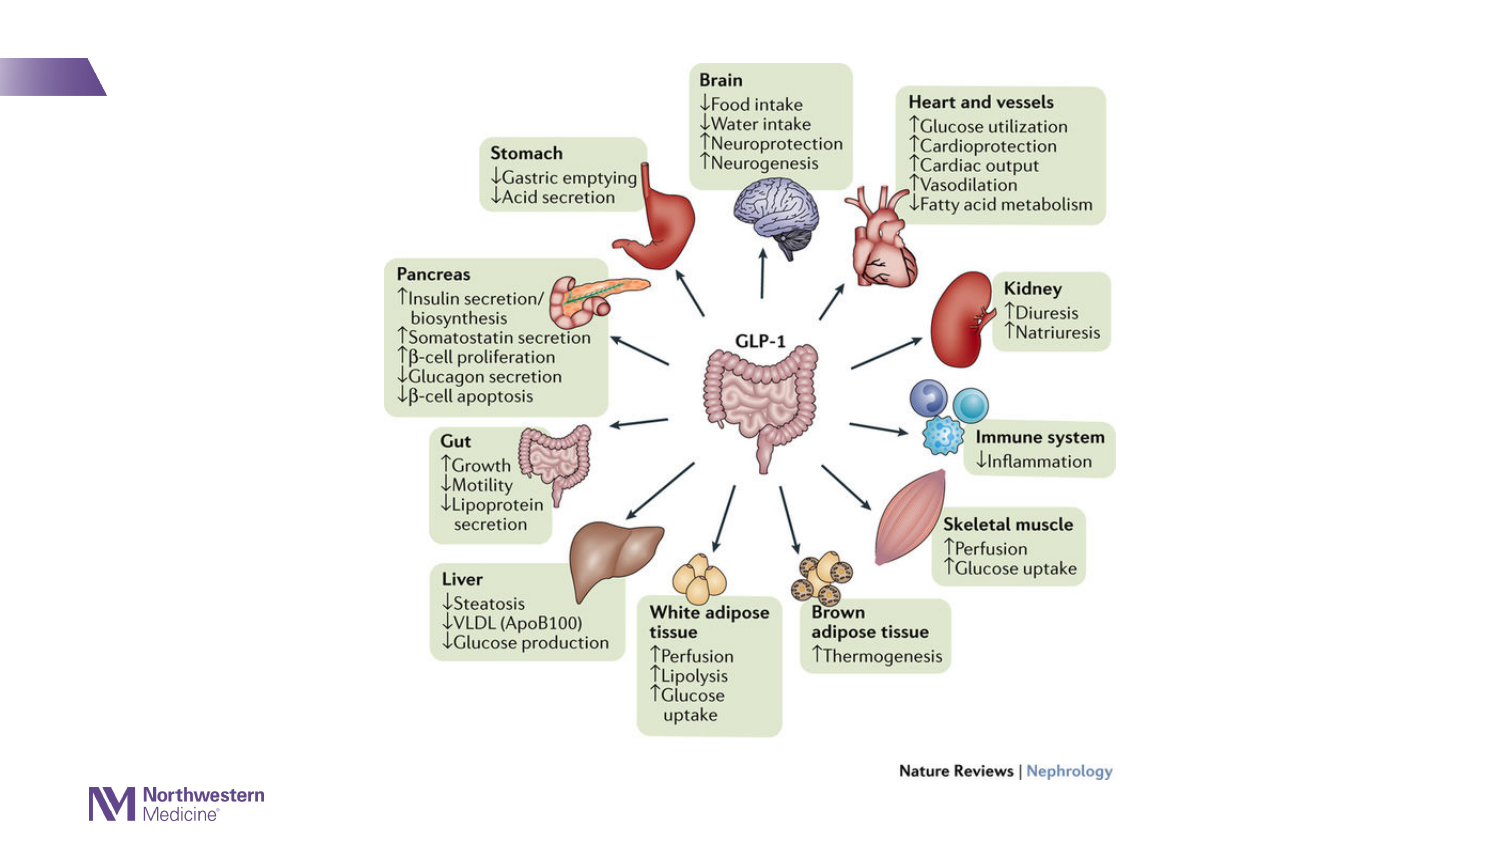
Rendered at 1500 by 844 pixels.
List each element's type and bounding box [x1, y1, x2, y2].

picture [0, 58, 107, 96]
picture [384, 63, 1116, 781]
picture [89, 787, 264, 821]
